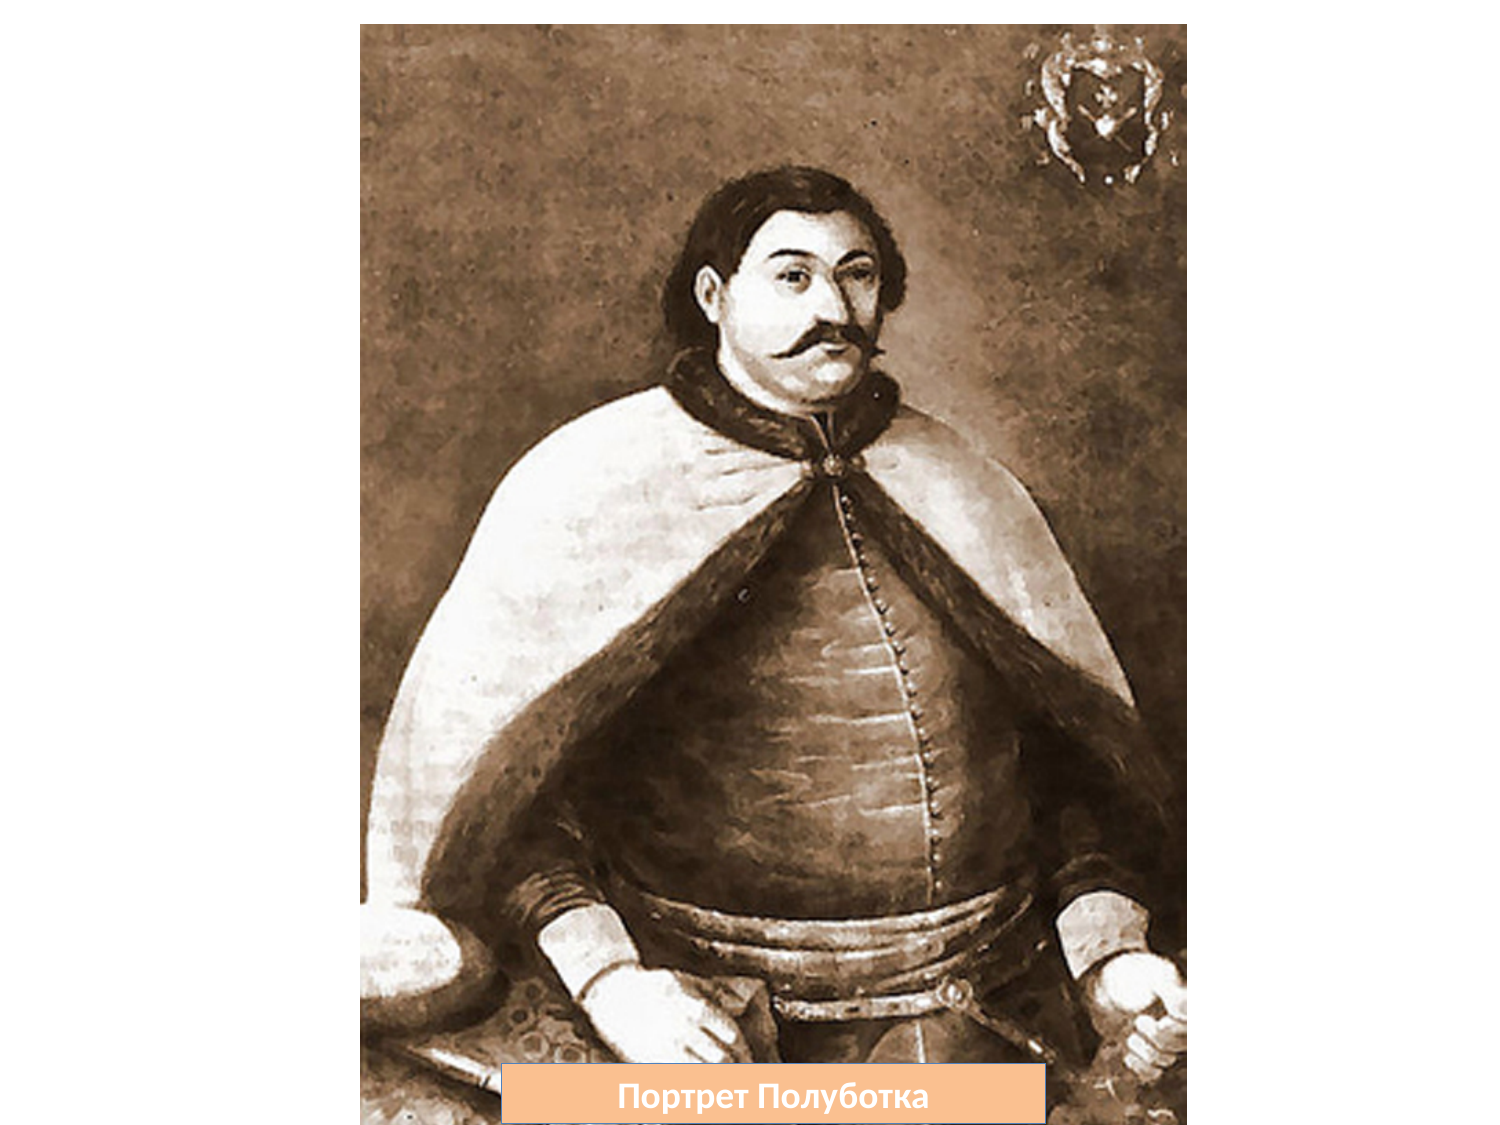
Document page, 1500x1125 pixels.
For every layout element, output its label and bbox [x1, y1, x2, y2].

picture [359, 24, 1188, 1125]
